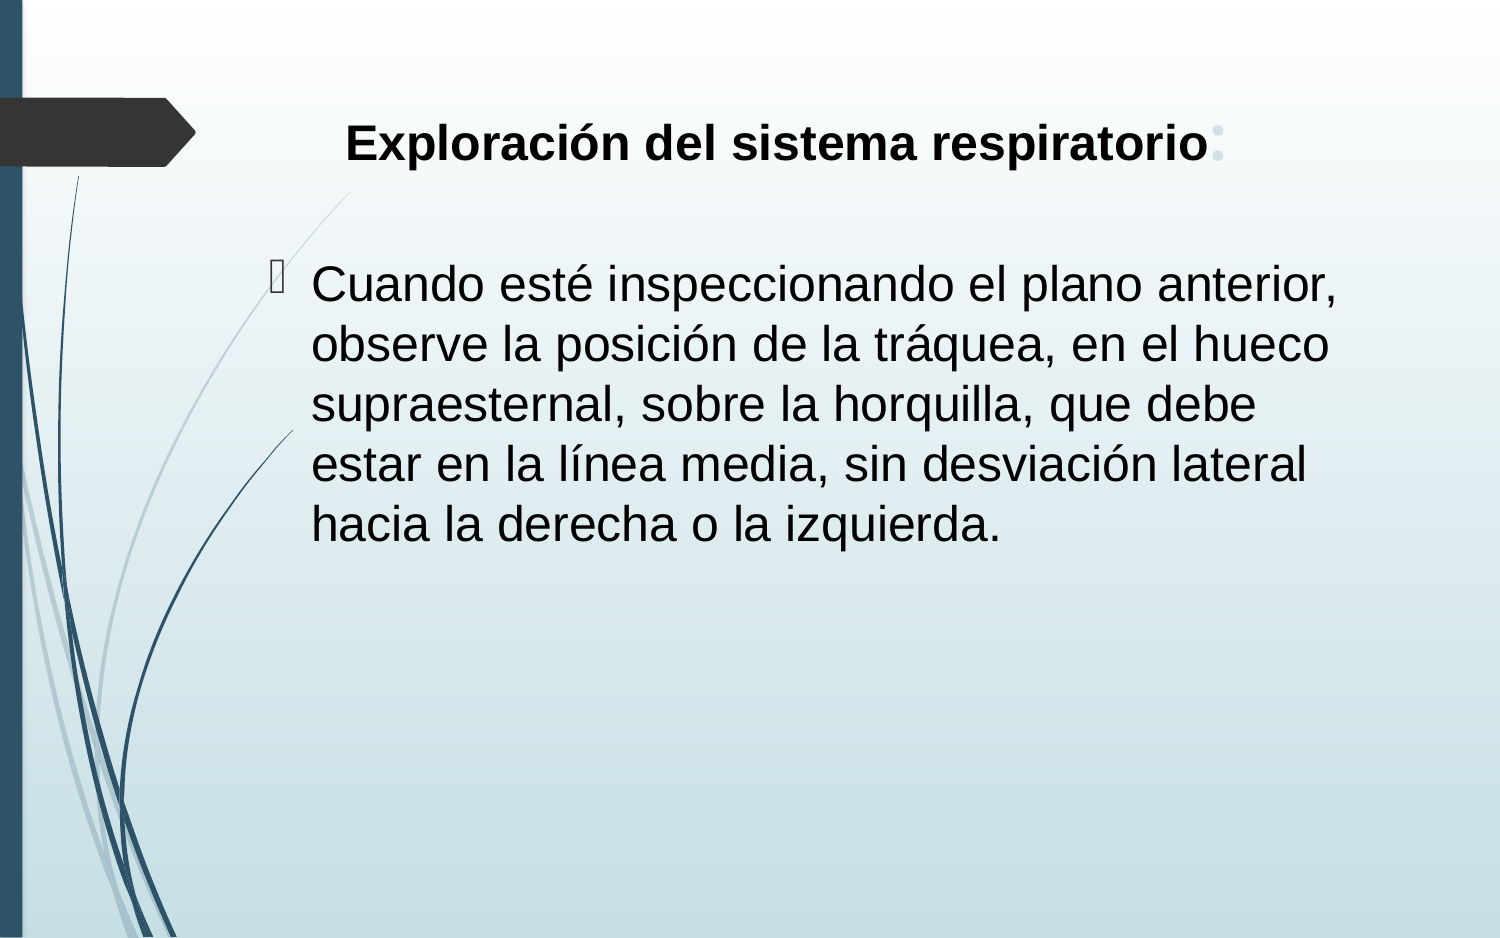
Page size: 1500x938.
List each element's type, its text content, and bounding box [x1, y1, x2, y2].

list Cuando esté inspeccionando el plano anterior, observe la posición de la tráquea, en el hueco supraesternal, sobre la horquilla, que debe estar en la línea media, sin desviación lateral hacia la derecha o la izquierda. [253, 244, 1388, 796]
title Exploración del sistema respiratorio: [206, 90, 1366, 222]
